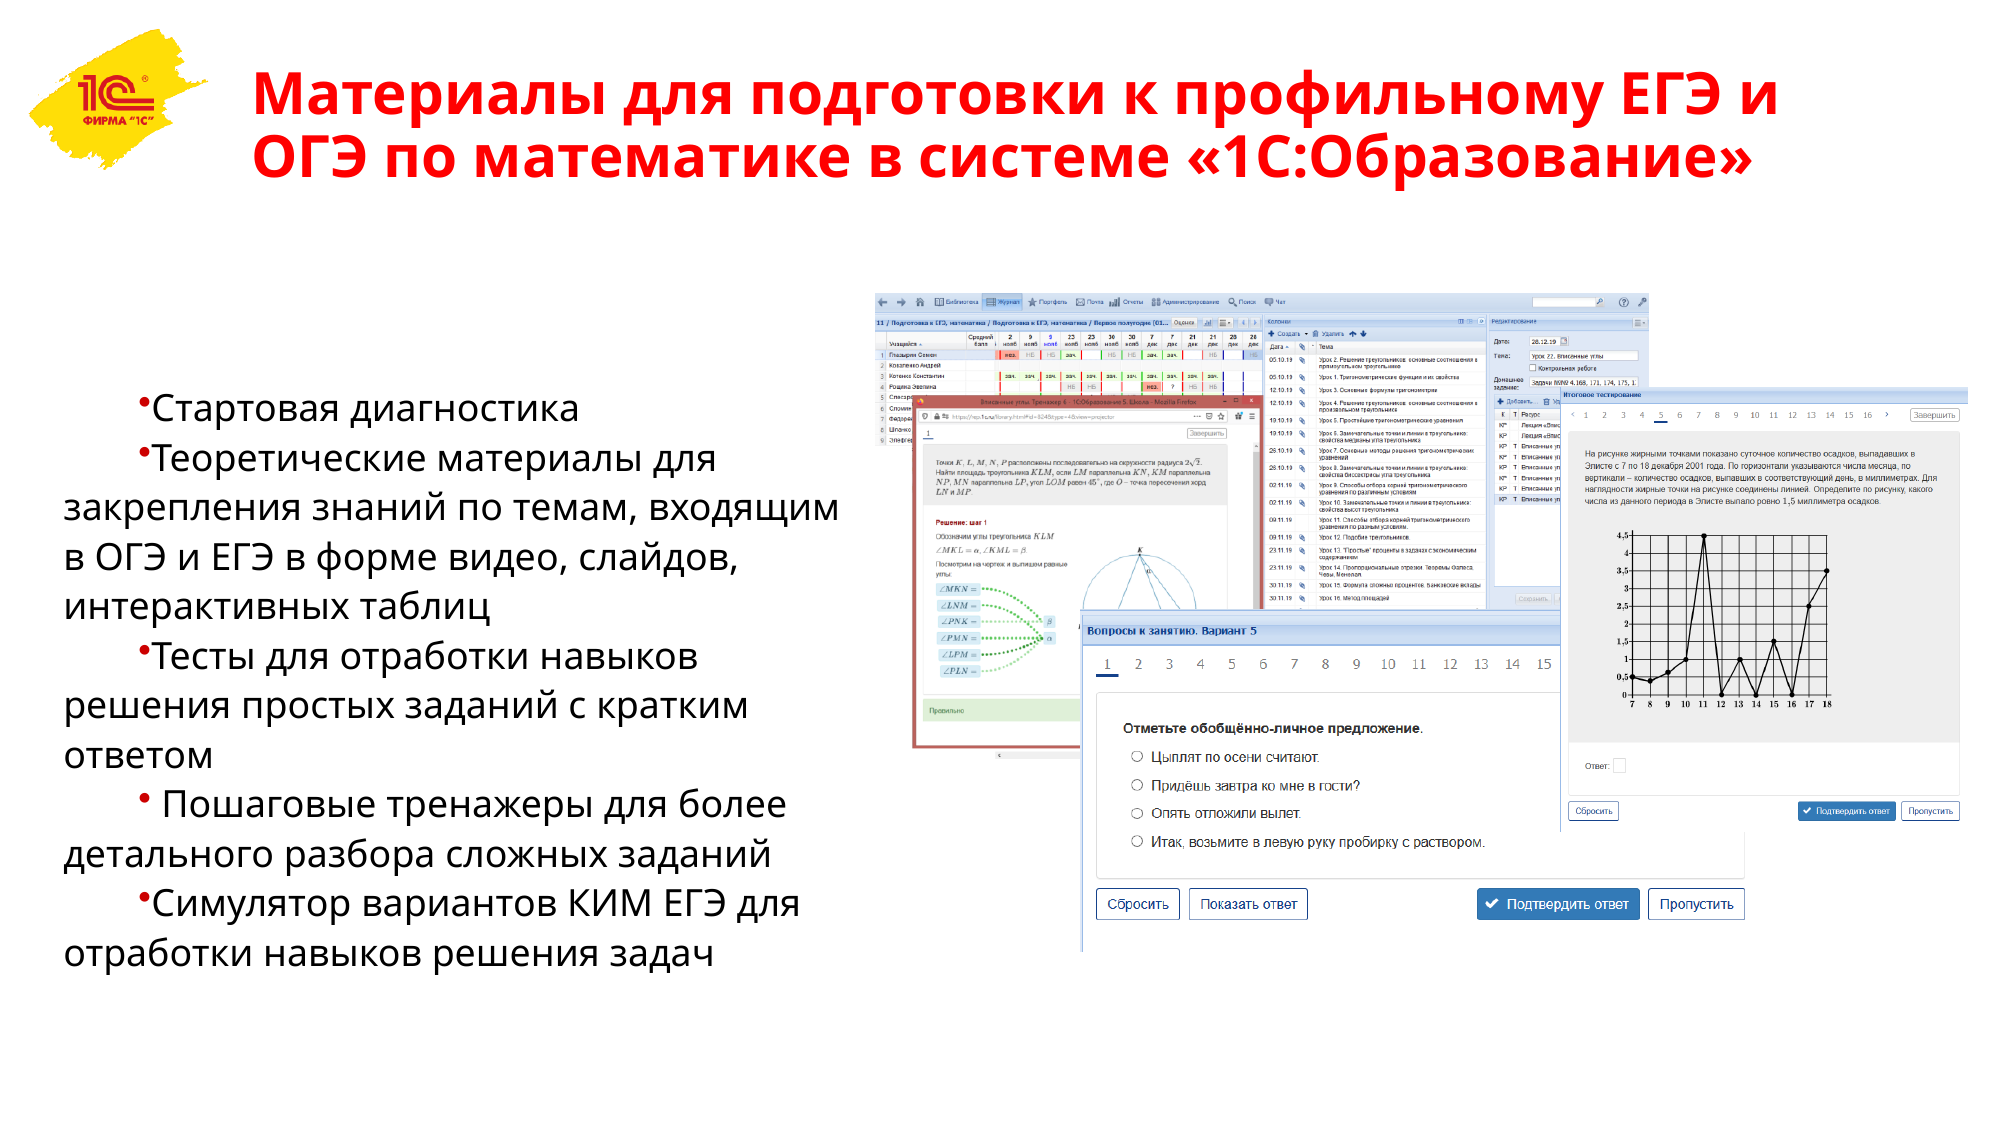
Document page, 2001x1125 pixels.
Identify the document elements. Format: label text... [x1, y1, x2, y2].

picture [875, 293, 1968, 953]
picture [23, 24, 212, 173]
text_box Стартовая диагностика Теоретические материалы для закрепления знаний по темам, входящим в ОГЭ и ЕГЭ в форме видео, слайдов, интерактивных таблиц Тесты для отработки навыков решения простых заданий с кратким ответом Пошаговые тренажеры для более детального разбора сложных заданий Симулятор вариантов КИМ ЕГЭ для отработки навыков решения задач [48, 322, 876, 869]
title Материалы для подготовки к профильному ЕГЭ и ОГЭ по математике в системе «1С:Образование» [236, 38, 1808, 217]
